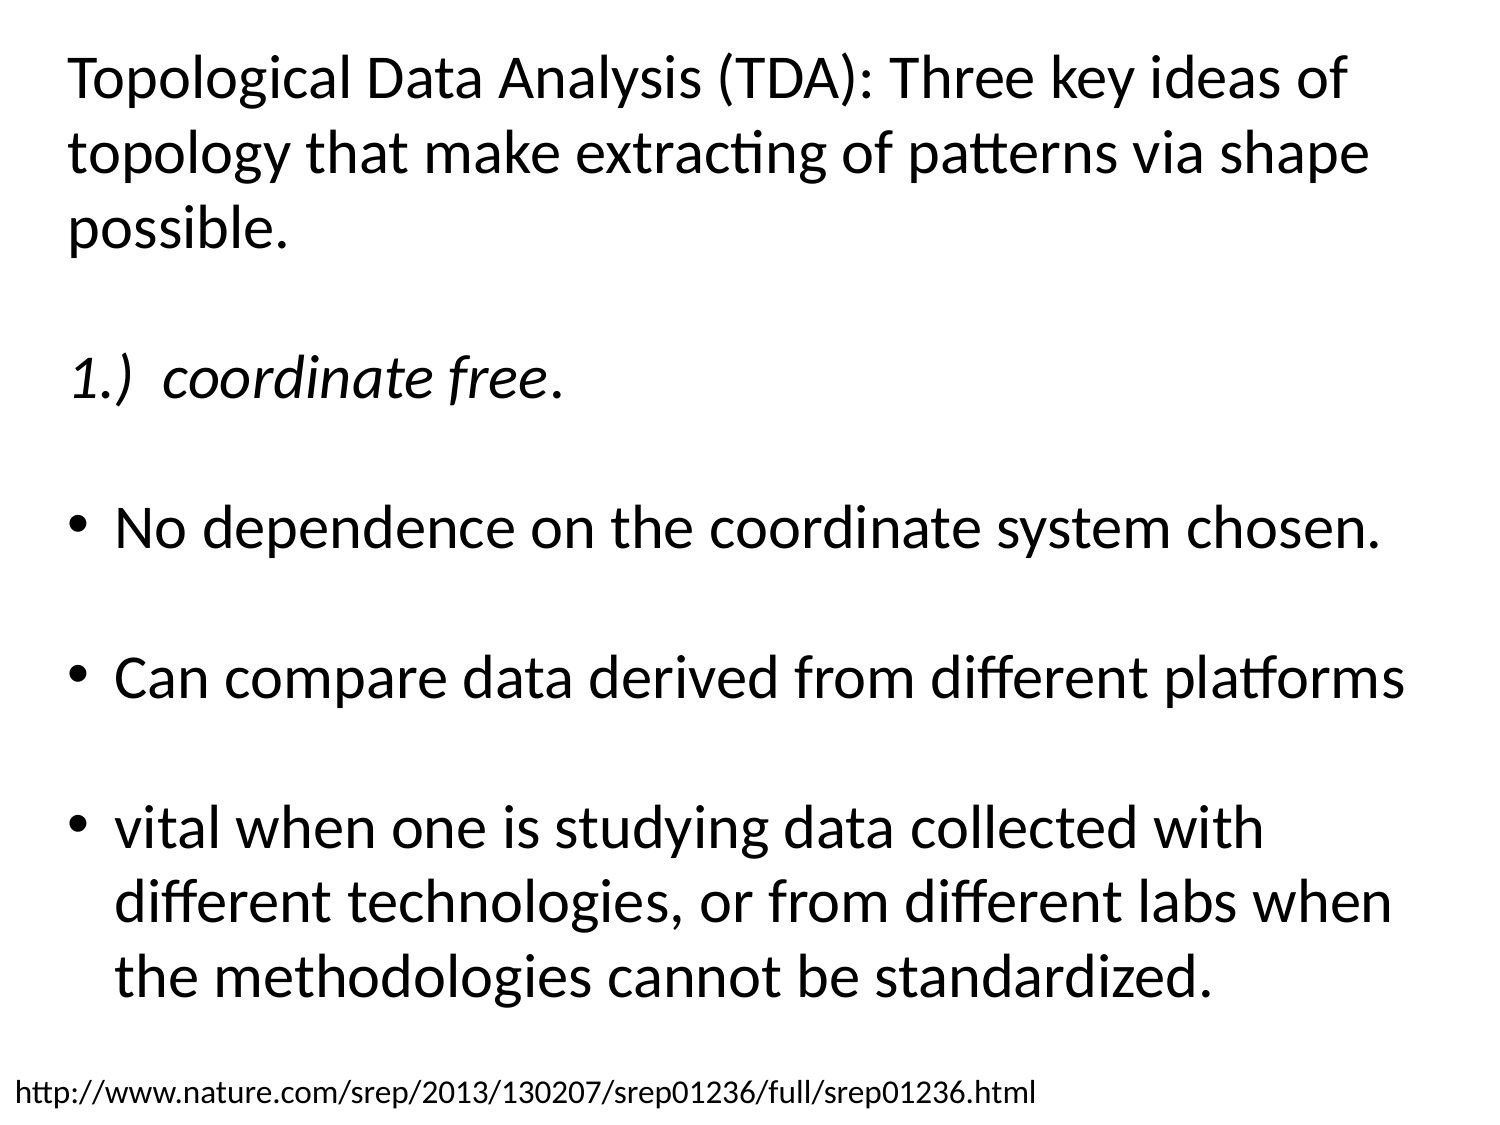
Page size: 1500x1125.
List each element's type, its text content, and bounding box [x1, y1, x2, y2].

text_box http://www.nature.com/srep/2013/130207/srep01236/full/srep01236.html [0, 1062, 1488, 1118]
text_box Topological Data Analysis (TDA): Three key ideas of topology that make extracting of patterns via shape possible. 1.) coordinate free. No dependence on the coordinate system chosen. Can compare data derived from different platforms vital when one is studying data collected with different technologies, or from different labs when the methodologies cannot be standardized. [52, 28, 1469, 1018]
